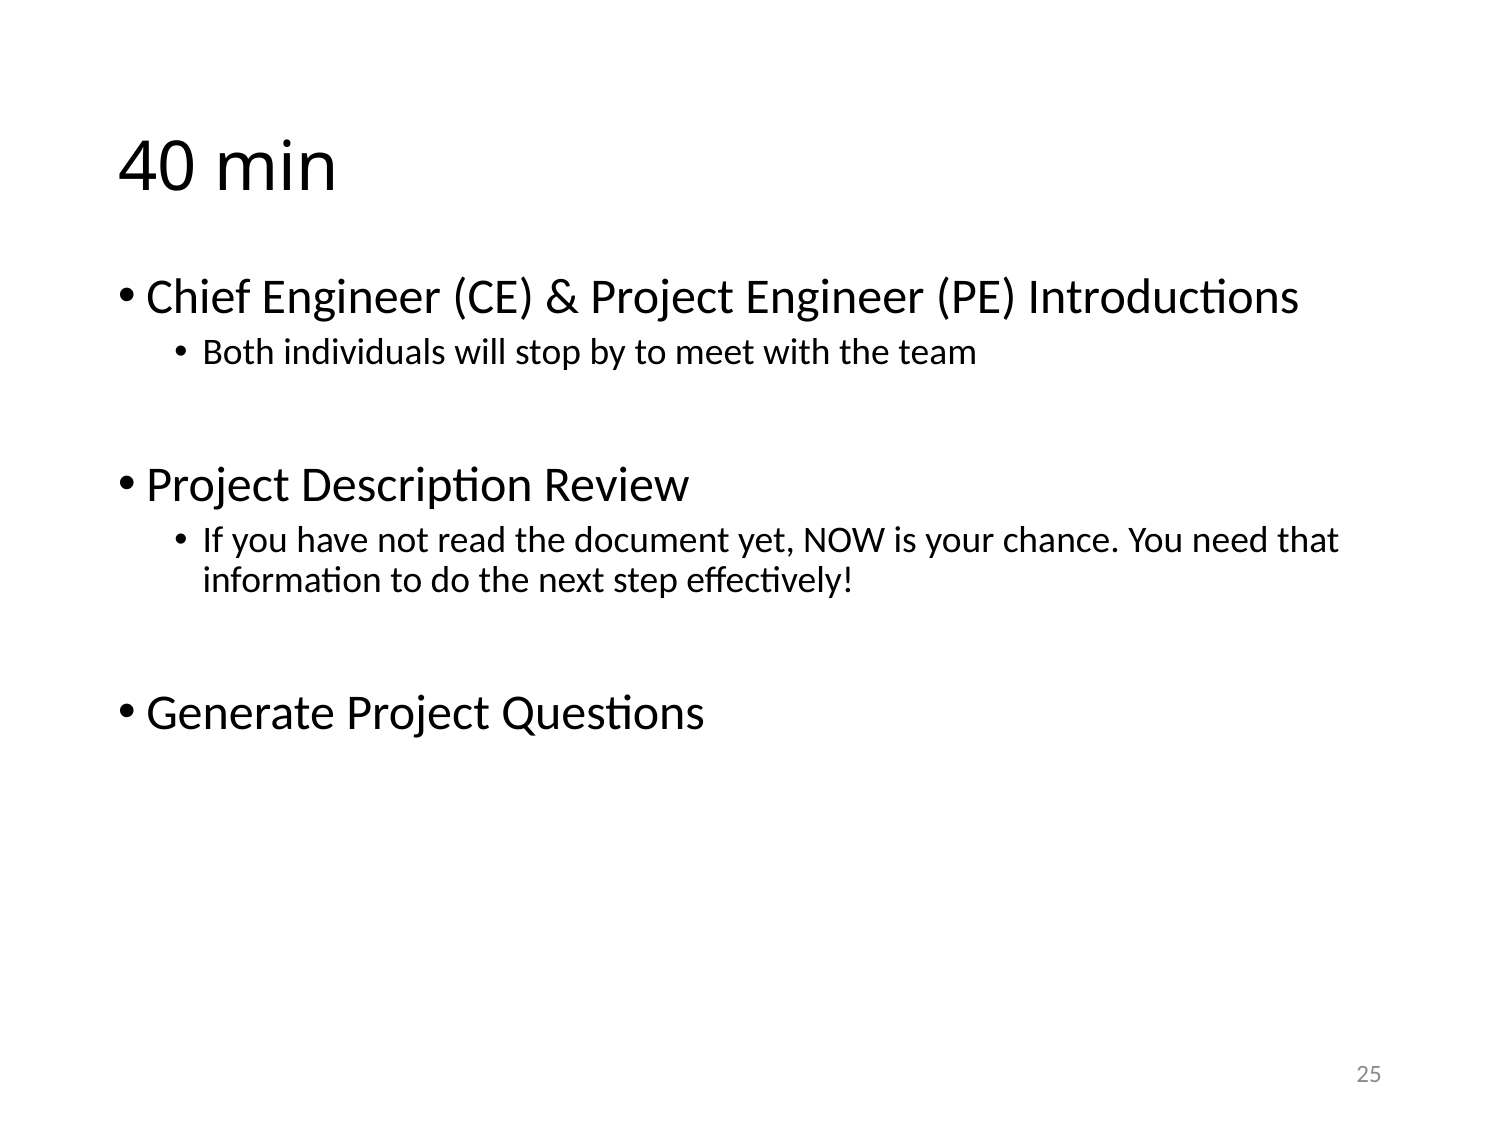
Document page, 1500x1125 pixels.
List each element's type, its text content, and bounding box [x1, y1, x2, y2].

list Chief Engineer (CE) & Project Engineer (PE) Introductions Both individuals will stop by to meet with the team Project Description Review If you have not read the document yet, NOW is your chance. You need that information to do the next step effectively! Generate Project Questions [103, 262, 1397, 1000]
title 40 min [103, 59, 1397, 262]
slide_number 25 [1059, 1042, 1397, 1103]
